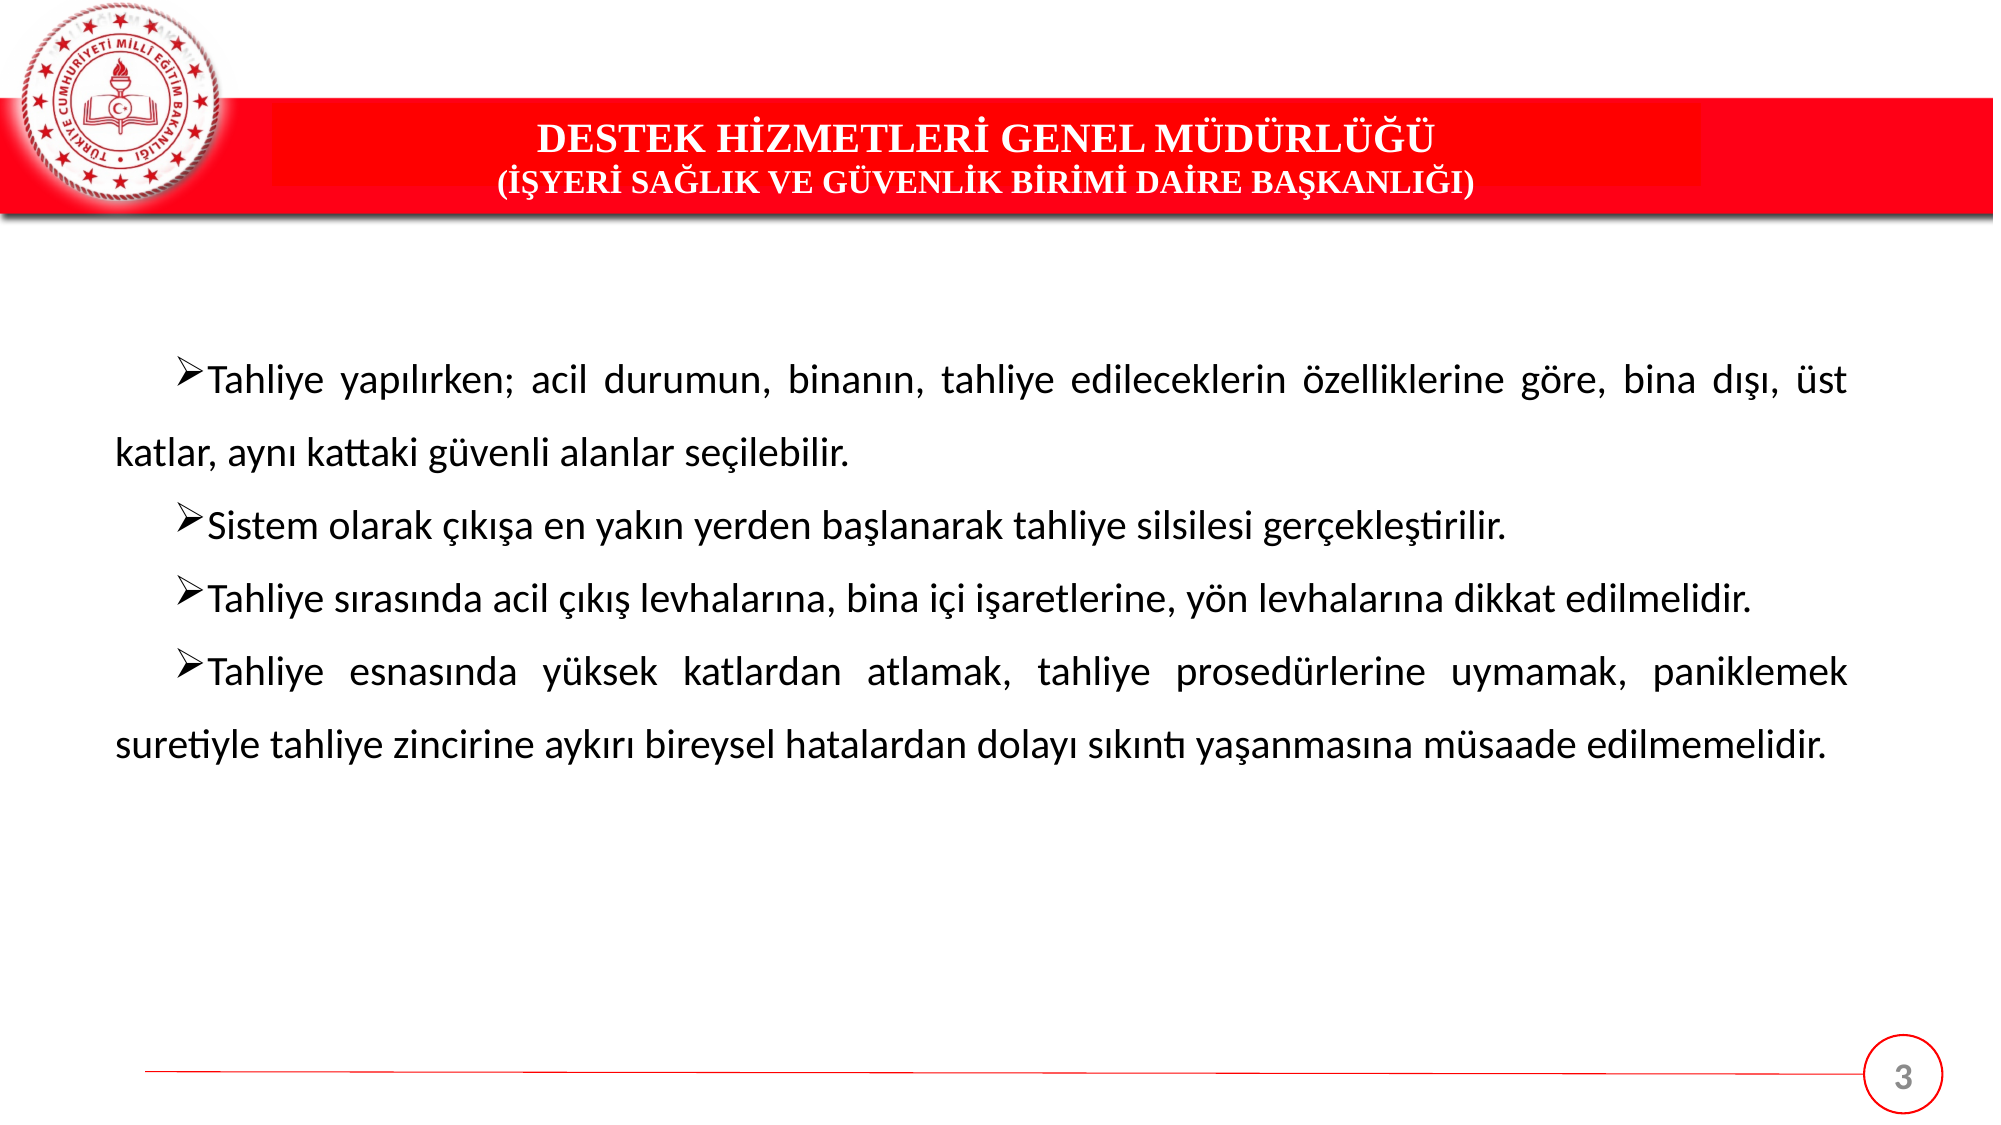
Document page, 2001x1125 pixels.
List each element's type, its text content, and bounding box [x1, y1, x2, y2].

picture [0, 0, 245, 226]
text_box Tahliye yapılırken; acil durumun, binanın, tahliye edileceklerin özelliklerine göre, bina dışı, üst katlar, aynı kattaki güvenli alanlar seçilebilir. Sistem olarak çıkışa en yakın yerden başlanarak tahliye silsilesi gerçekleştirilir. Tahliye sırasında acil çıkış levhalarına, bina içi işaretlerine, yön levhalarına dikkat edilmelidir. Tahliye esnasında yüksek katlardan atlamak, tahliye prosedürlerine uymamak, paniklemek suretiyle tahliye zincirine aykırı bireysel hatalardan dolayı sıkıntı yaşanmasına müsaade edilmemelidir. [100, 321, 1864, 966]
text_box DESTEK HİZMETLERİ GENEL MÜDÜRLÜĞÜ (İŞYERİ SAĞLIK VE GÜVENLİK BİRİMİ DAİRE BAŞKANLIĞI) [224, 102, 1749, 298]
slide_number 3 [1864, 1035, 1943, 1114]
